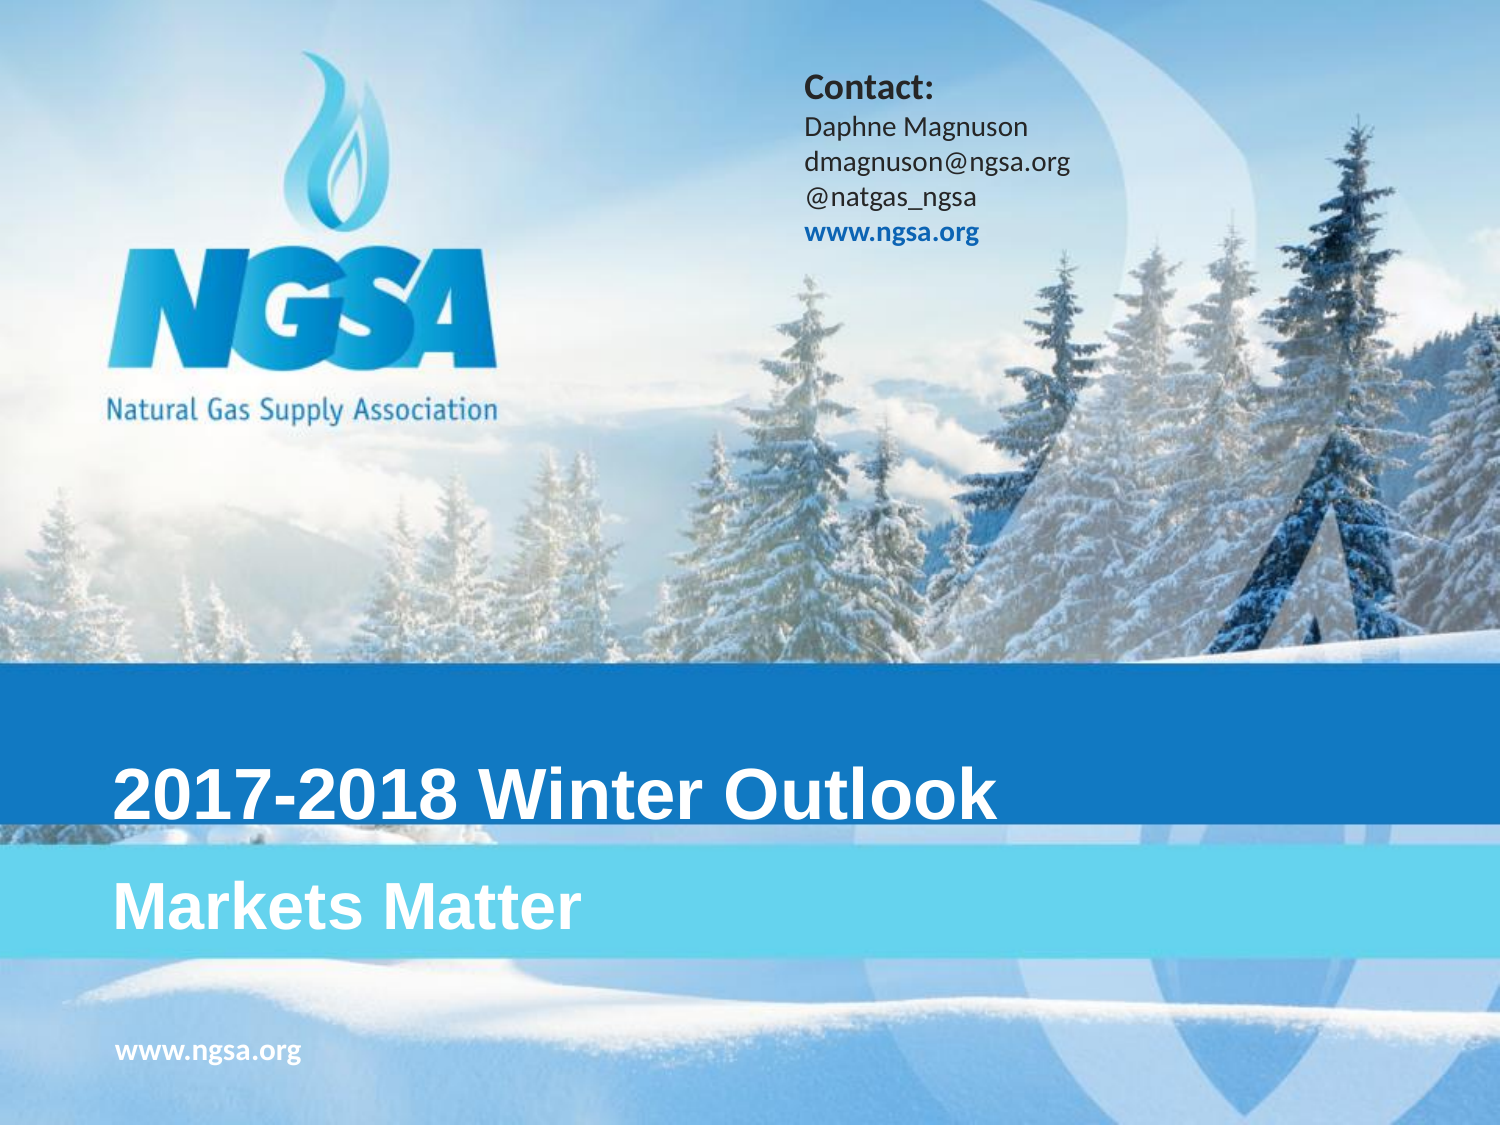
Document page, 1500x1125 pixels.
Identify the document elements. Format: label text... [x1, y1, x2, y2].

text_box www.ngsa.org [100, 1021, 601, 1074]
text_box Contact: Daphne Magnuson dmagnuson@ngsa.org @natgas_ngsa www.ngsa.org [789, 36, 1334, 255]
text_box Markets Matter [112, 862, 1388, 918]
text_box 2017-2018 Winter Outlook [112, 732, 1388, 862]
picture [0, 0, 1500, 1125]
